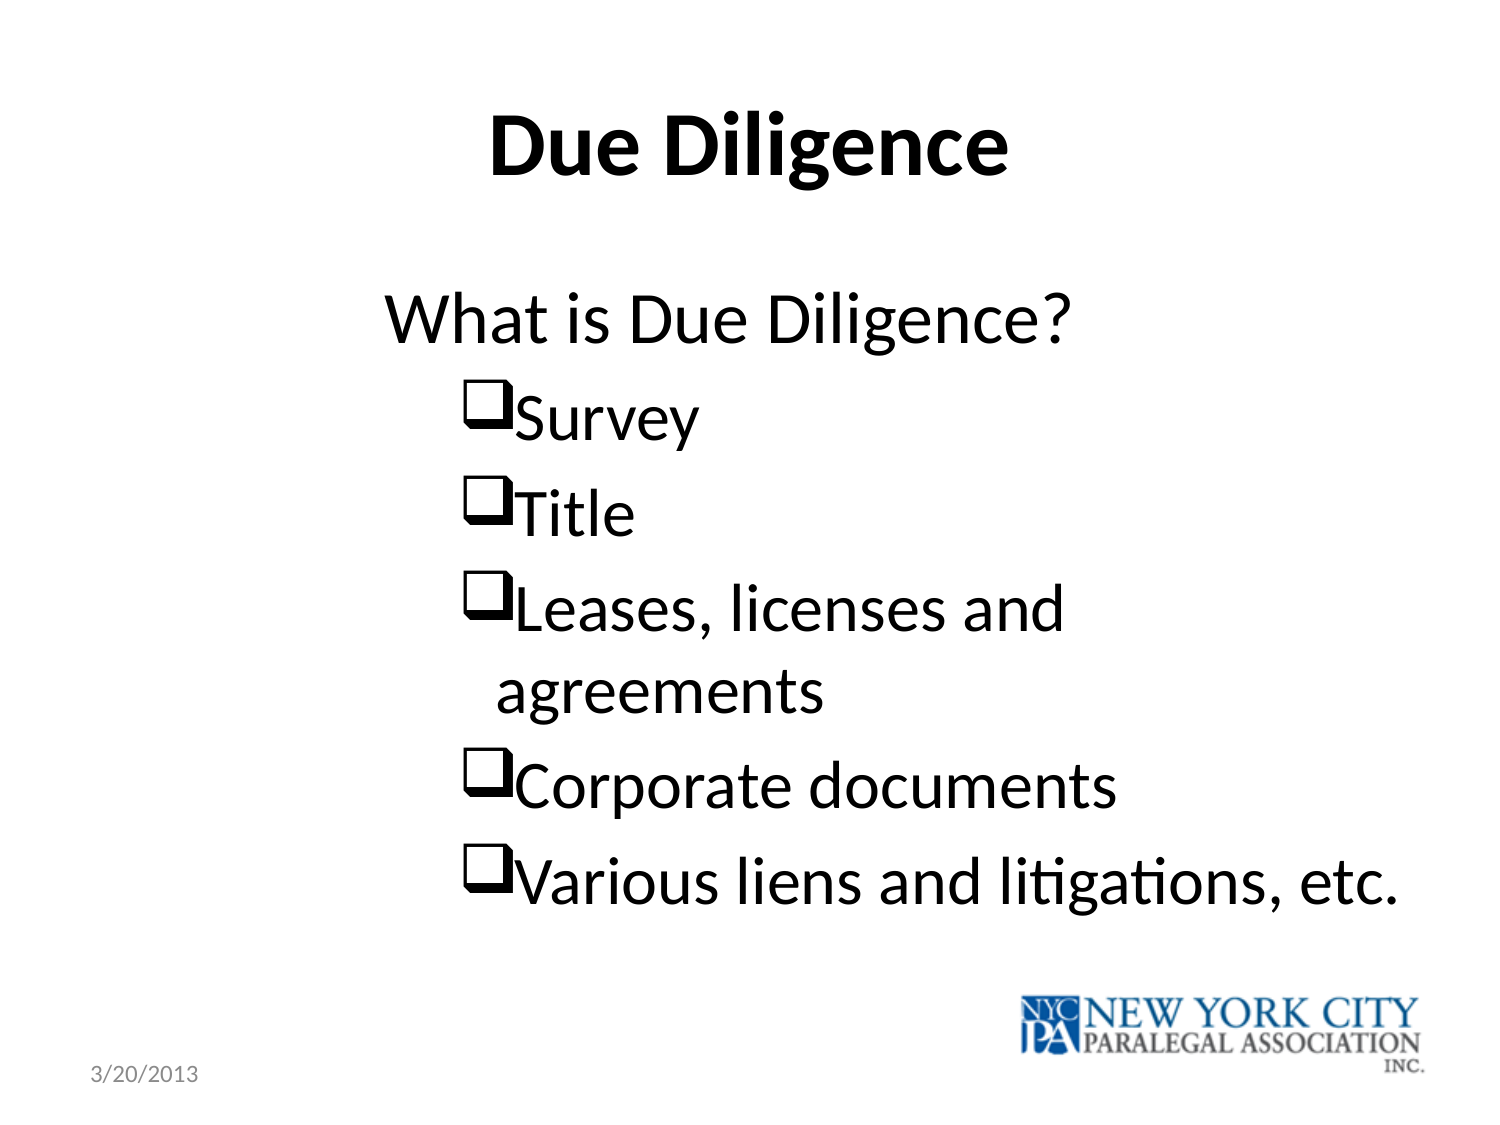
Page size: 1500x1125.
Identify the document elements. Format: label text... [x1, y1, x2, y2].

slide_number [75, 1042, 425, 1103]
picture [1012, 987, 1441, 1080]
list What is Due Diligence? Survey Title Leases, licenses and agreements Corporate documents Various liens and litigations, etc. [75, 262, 1425, 1005]
title Due Diligence [75, 45, 1425, 233]
